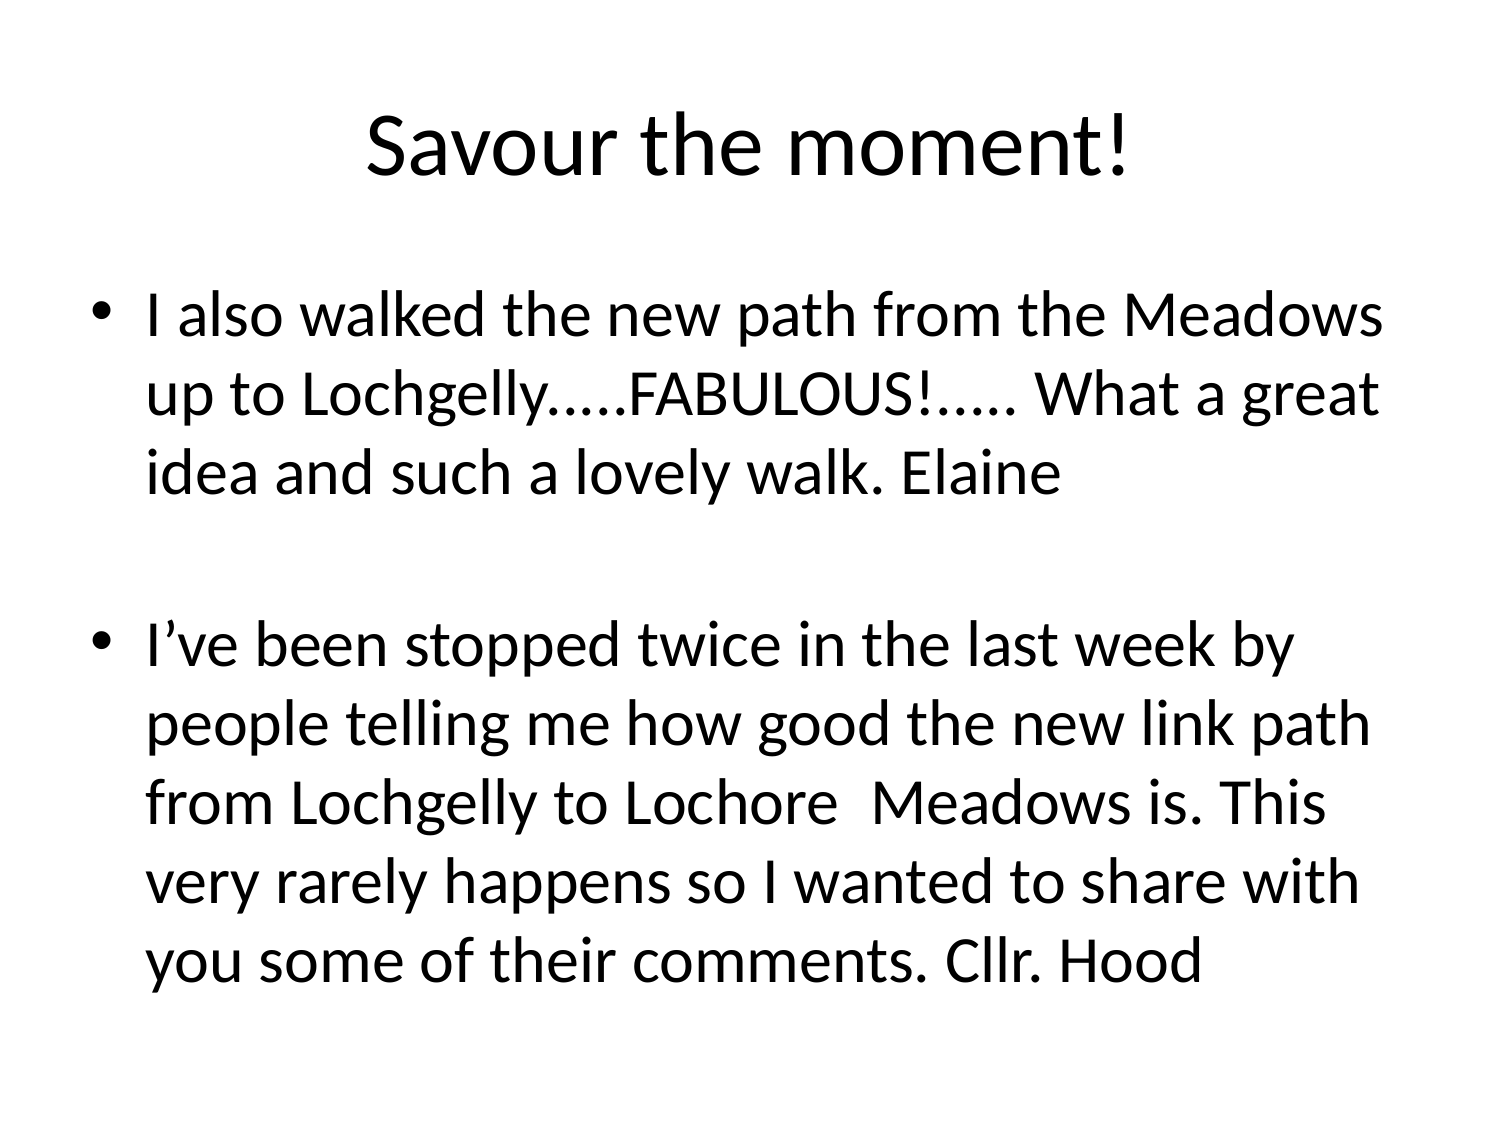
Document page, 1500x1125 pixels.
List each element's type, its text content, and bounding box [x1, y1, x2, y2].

title Savour the moment! [75, 45, 1425, 233]
list I also walked the new path from the Meadows up to Lochgelly.....FABULOUS!..... What a great idea and such a lovely walk. Elaine I’ve been stopped twice in the last week by people telling me how good the new link path from Lochgelly to Lochore Meadows is. This very rarely happens so I wanted to share with you some of their comments. Cllr. Hood [75, 262, 1425, 1005]
